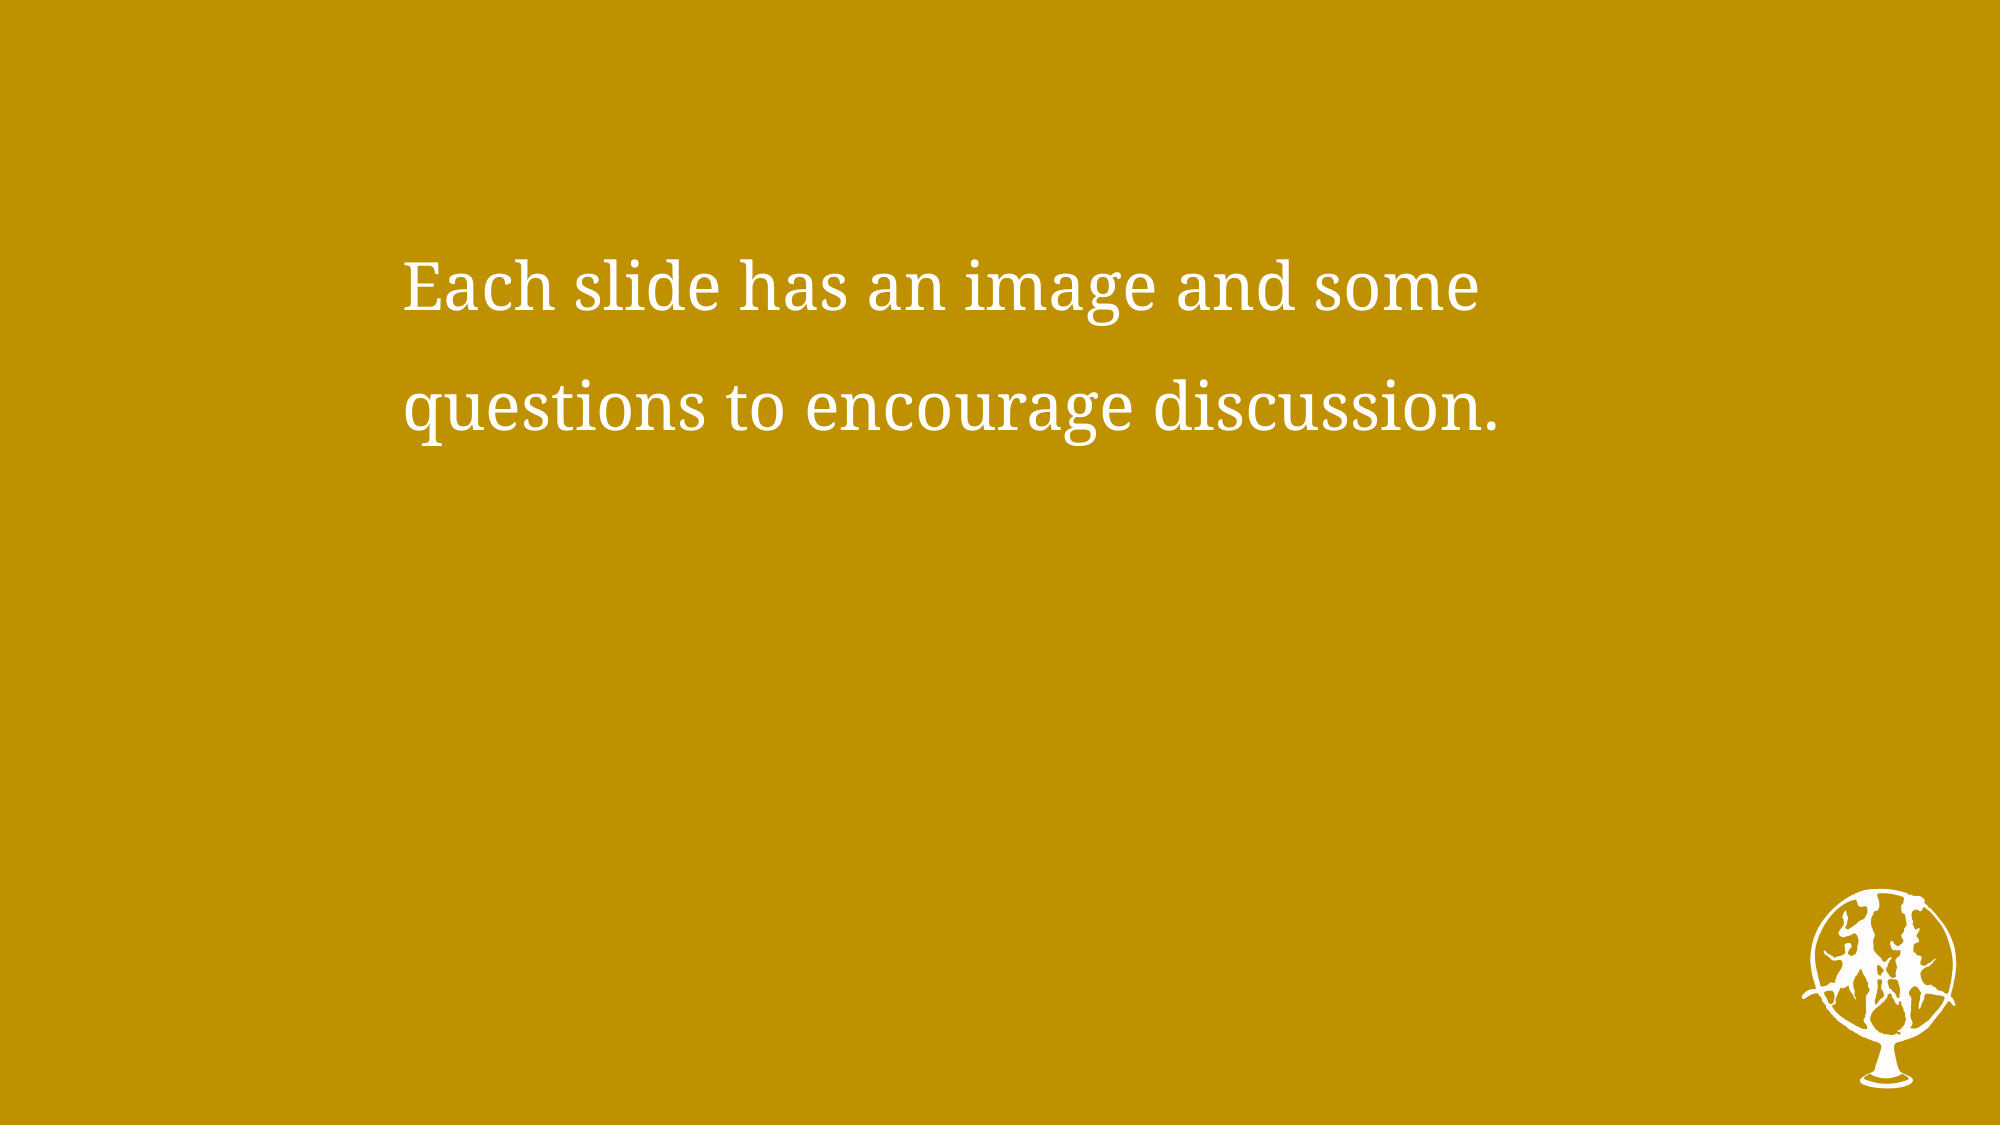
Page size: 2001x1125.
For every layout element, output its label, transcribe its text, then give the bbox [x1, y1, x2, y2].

subtitle Each slide has an image and some questions to encourage discussion. [401, 203, 1626, 922]
picture [1791, 880, 1975, 1099]
